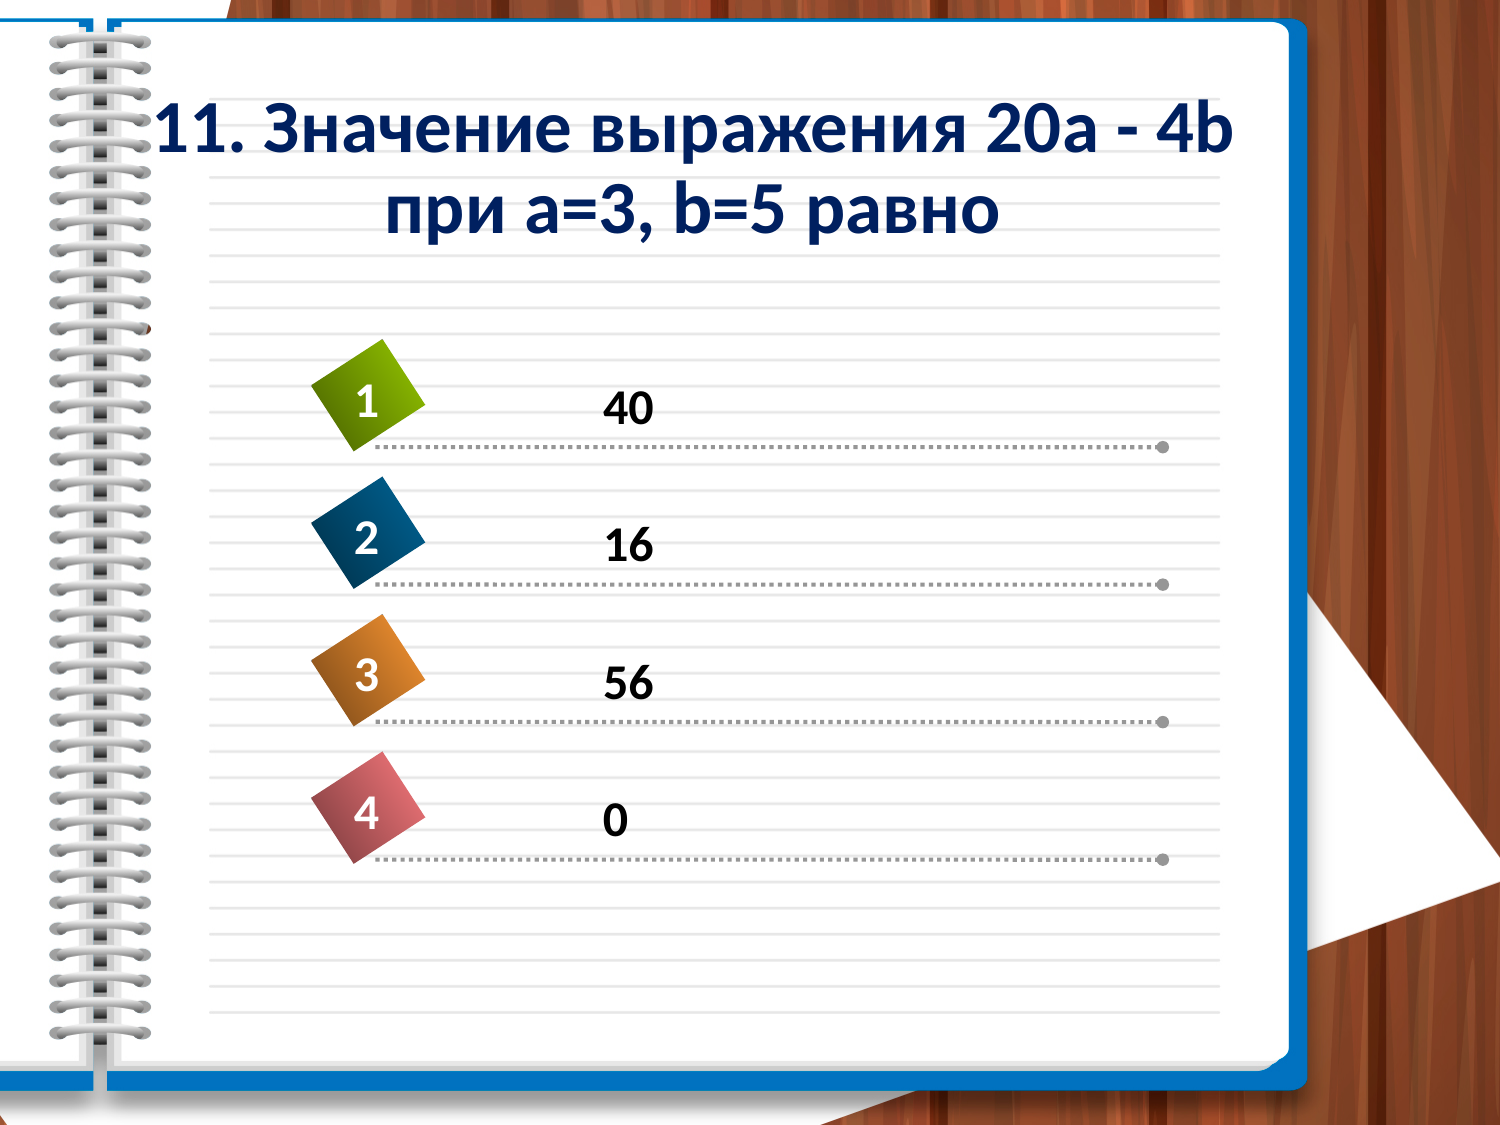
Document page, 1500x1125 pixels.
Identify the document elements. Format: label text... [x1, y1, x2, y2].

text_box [325, 355, 1163, 448]
title 11. Значение выражения 20a - 4b при a=3, b=5 равно [107, 103, 1279, 235]
picture [0, 0, 1500, 1125]
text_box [325, 493, 1163, 585]
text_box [325, 630, 1163, 723]
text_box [325, 768, 1163, 860]
